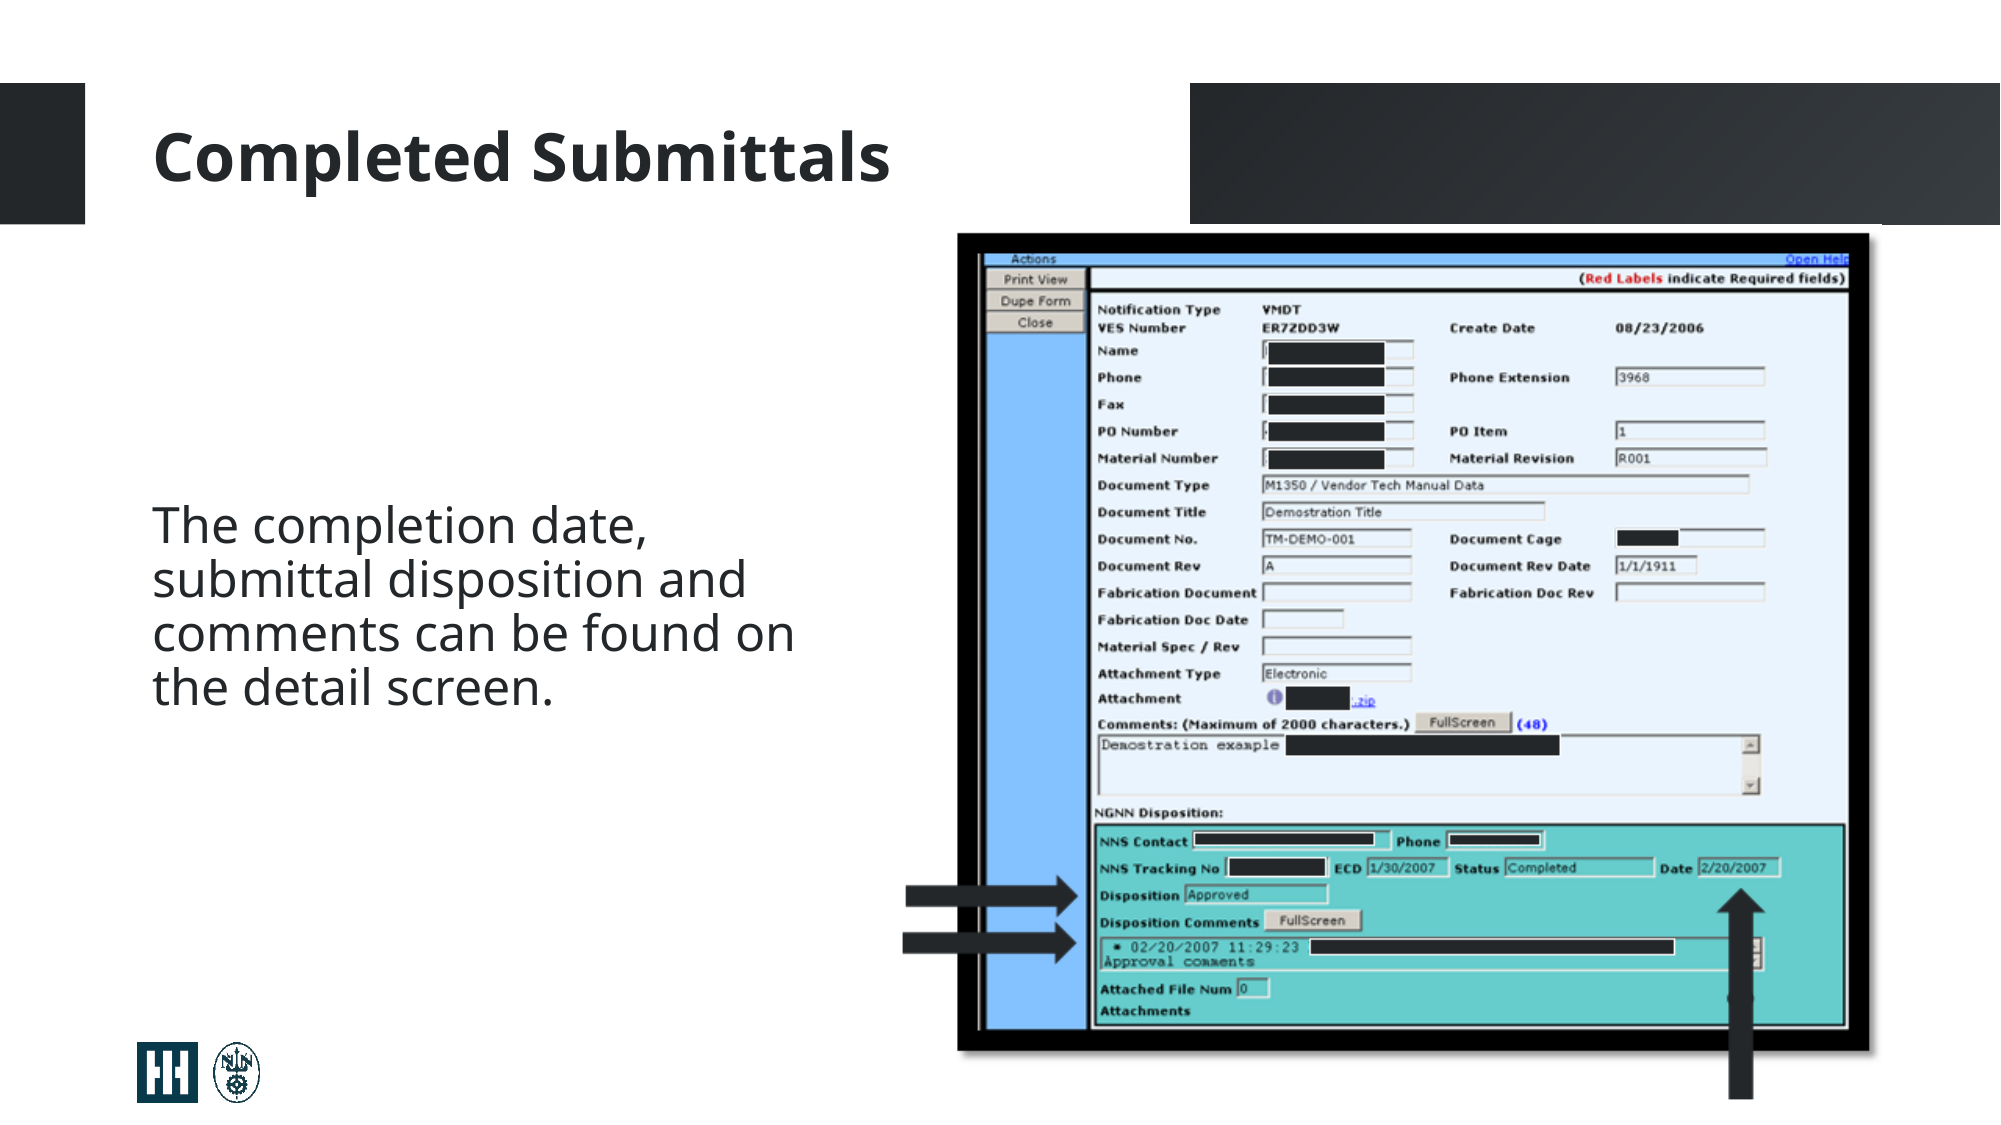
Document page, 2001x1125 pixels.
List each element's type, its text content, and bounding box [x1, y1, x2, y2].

title Completed Submittals [137, 96, 1191, 225]
picture [213, 1042, 260, 1103]
list The completion date, submittal disposition and comments can be found on the detail screen. [137, 492, 892, 727]
picture [137, 1042, 198, 1103]
picture [892, 224, 1882, 1109]
